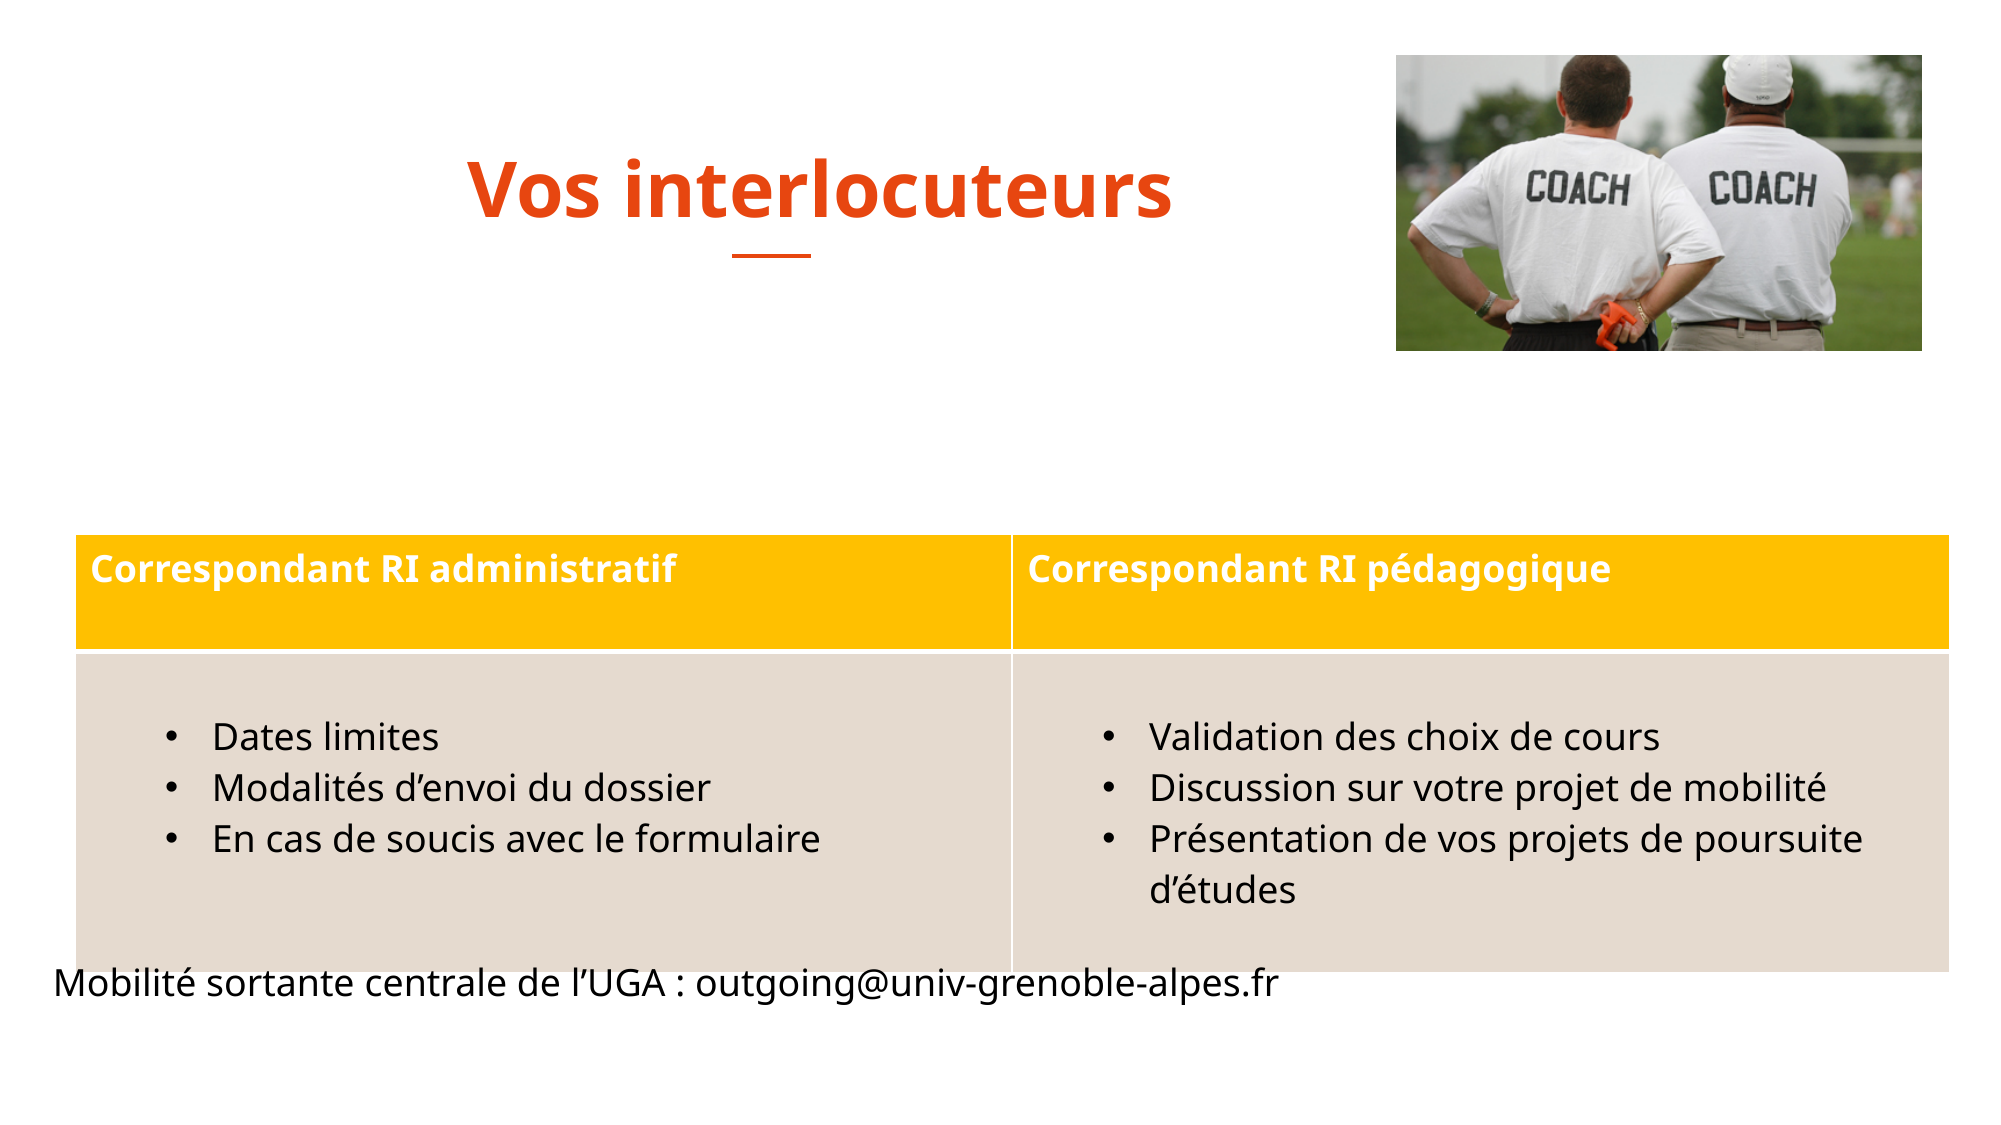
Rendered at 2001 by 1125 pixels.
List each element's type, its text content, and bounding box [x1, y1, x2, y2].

table_header Correspondant RI pédagogique [1013, 535, 1949, 649]
table_header Correspondant RI administratif [76, 535, 1011, 649]
text_box Mobilité sortante centrale de l’UGA : outgoing@univ-grenoble-alpes.fr [38, 951, 1296, 1012]
table_cell Dates limites Modalités d’envoi du dossier En cas de soucis avec le formulaire [76, 654, 1011, 951]
picture [1396, 55, 1922, 351]
table_cell Validation des choix de cours Discussion sur votre projet de mobilité Présentation de vos projets de poursuite d’études [1013, 654, 1949, 972]
title Vos interlocuteurs [32, 143, 1190, 535]
